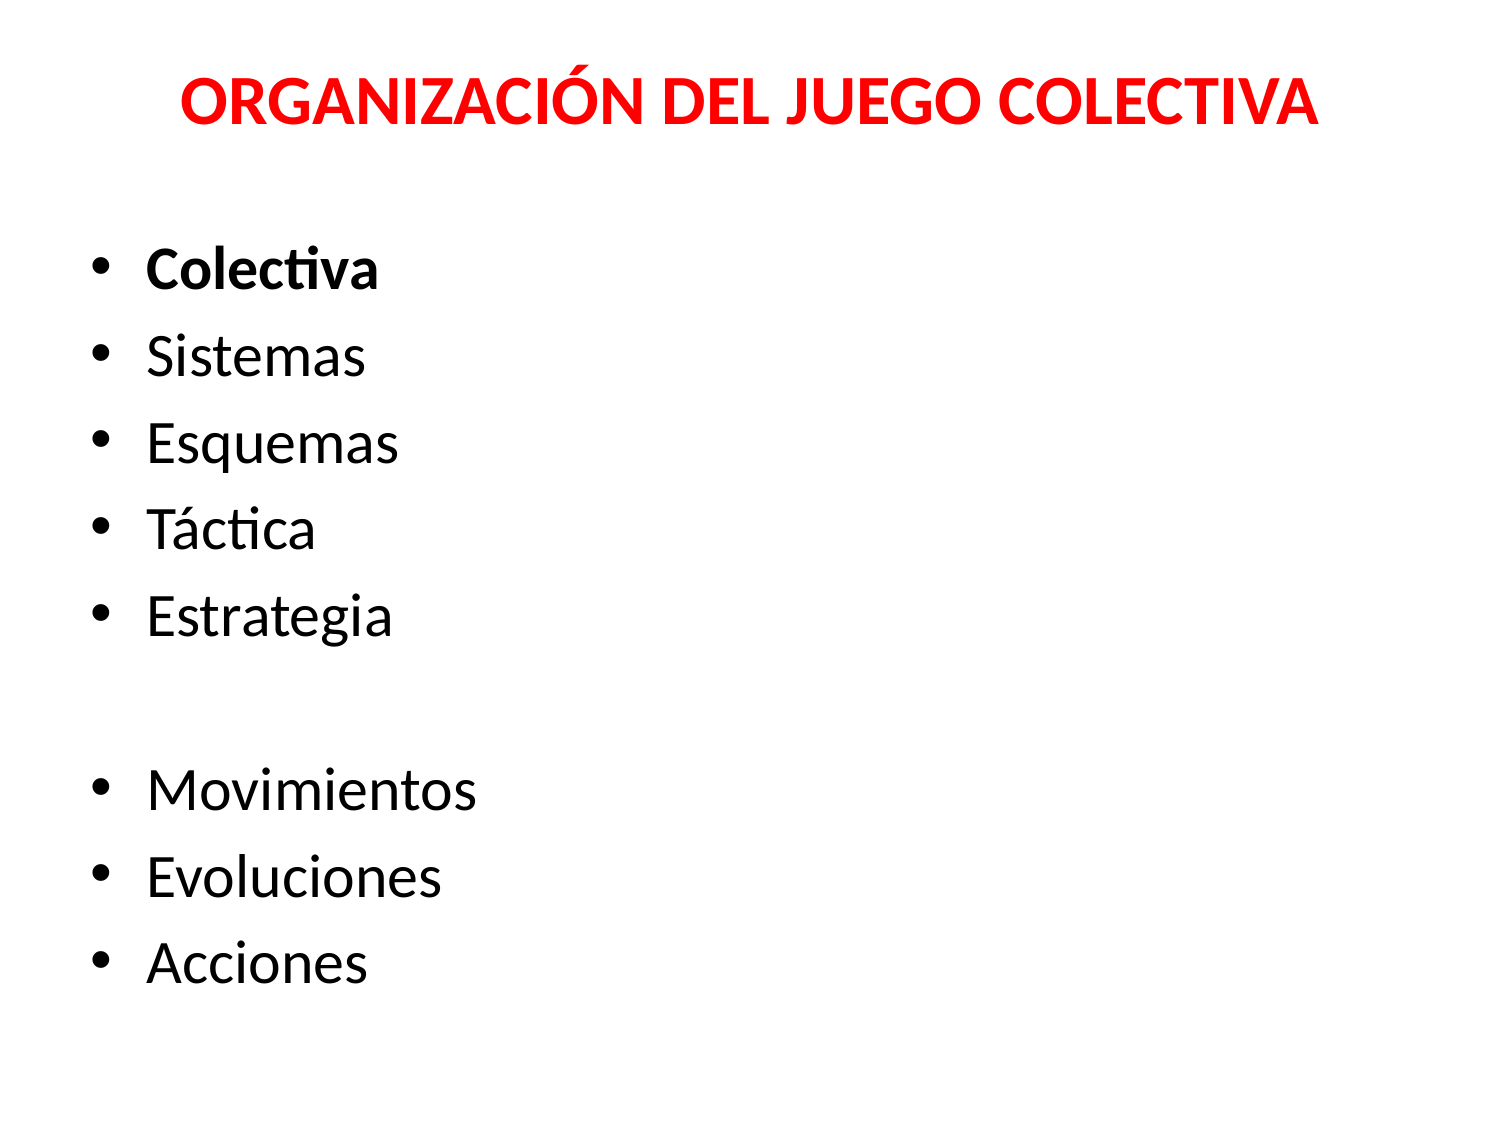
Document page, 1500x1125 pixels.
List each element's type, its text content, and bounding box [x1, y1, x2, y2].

title ORGANIZACIÓN DEL JUEGO COLECTIVA [75, 45, 1425, 219]
list Colectiva Sistemas Esquemas Táctica Estrategia Movimientos Evoluciones Acciones [75, 219, 1425, 1005]
